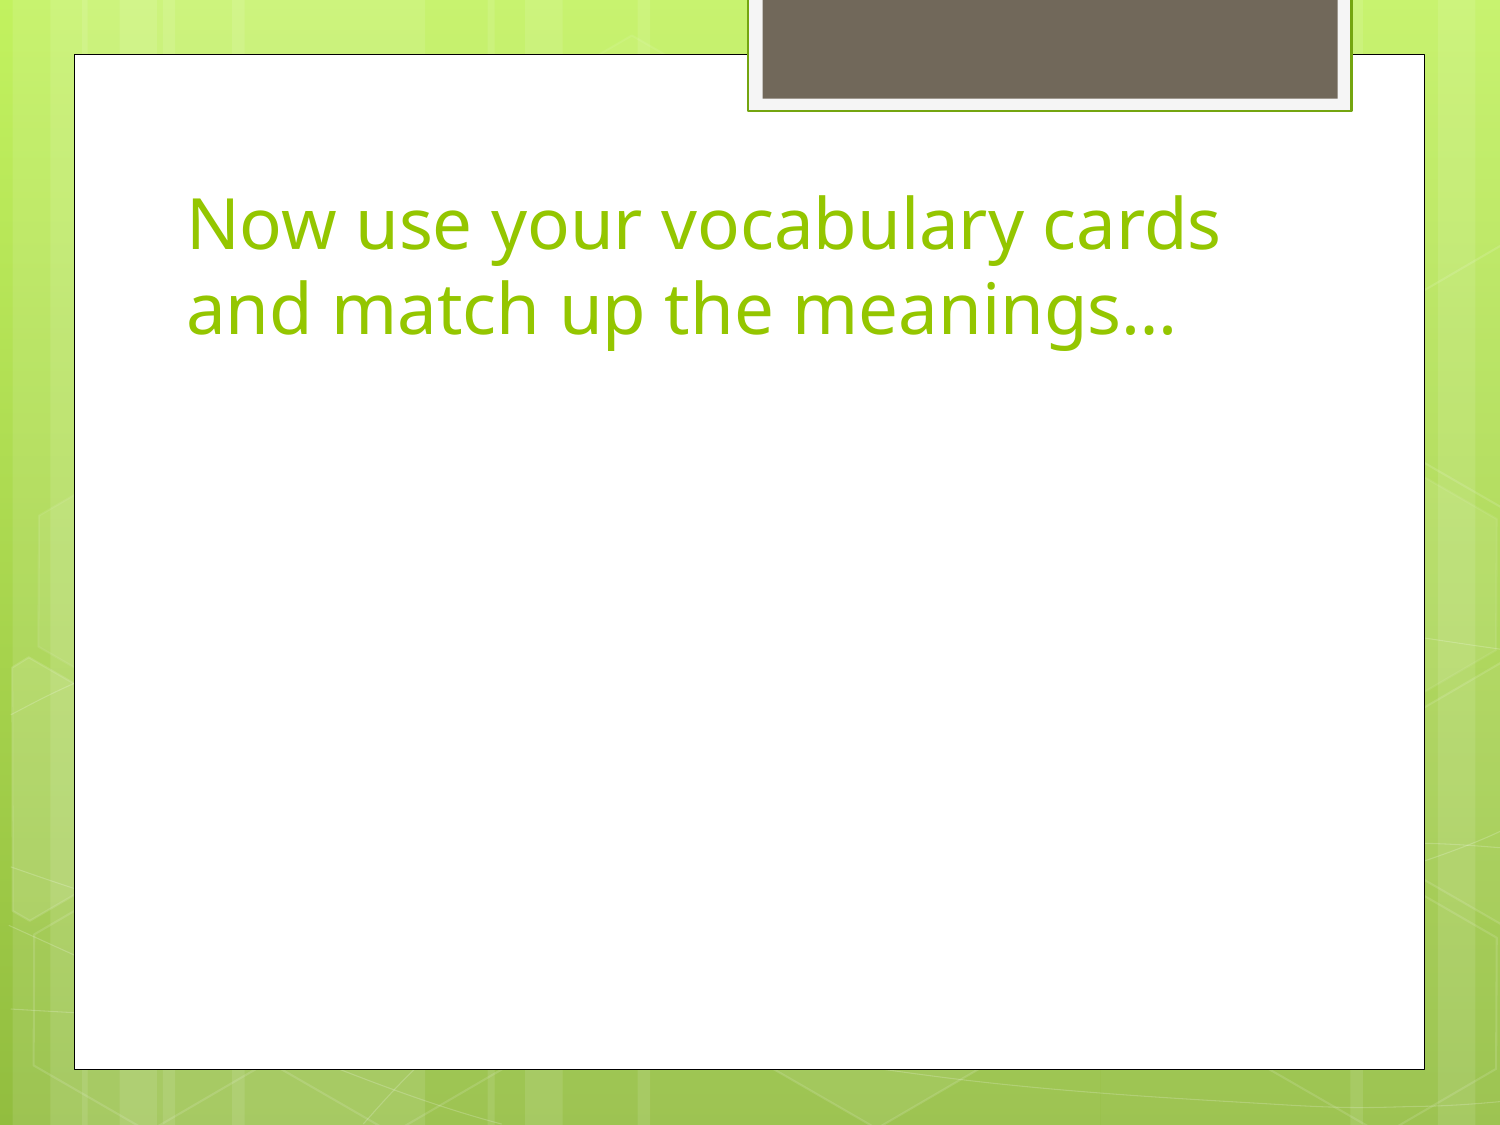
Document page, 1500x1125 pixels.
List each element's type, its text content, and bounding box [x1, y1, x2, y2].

title Now use your vocabulary cards and match up the meanings… [171, 168, 1324, 357]
